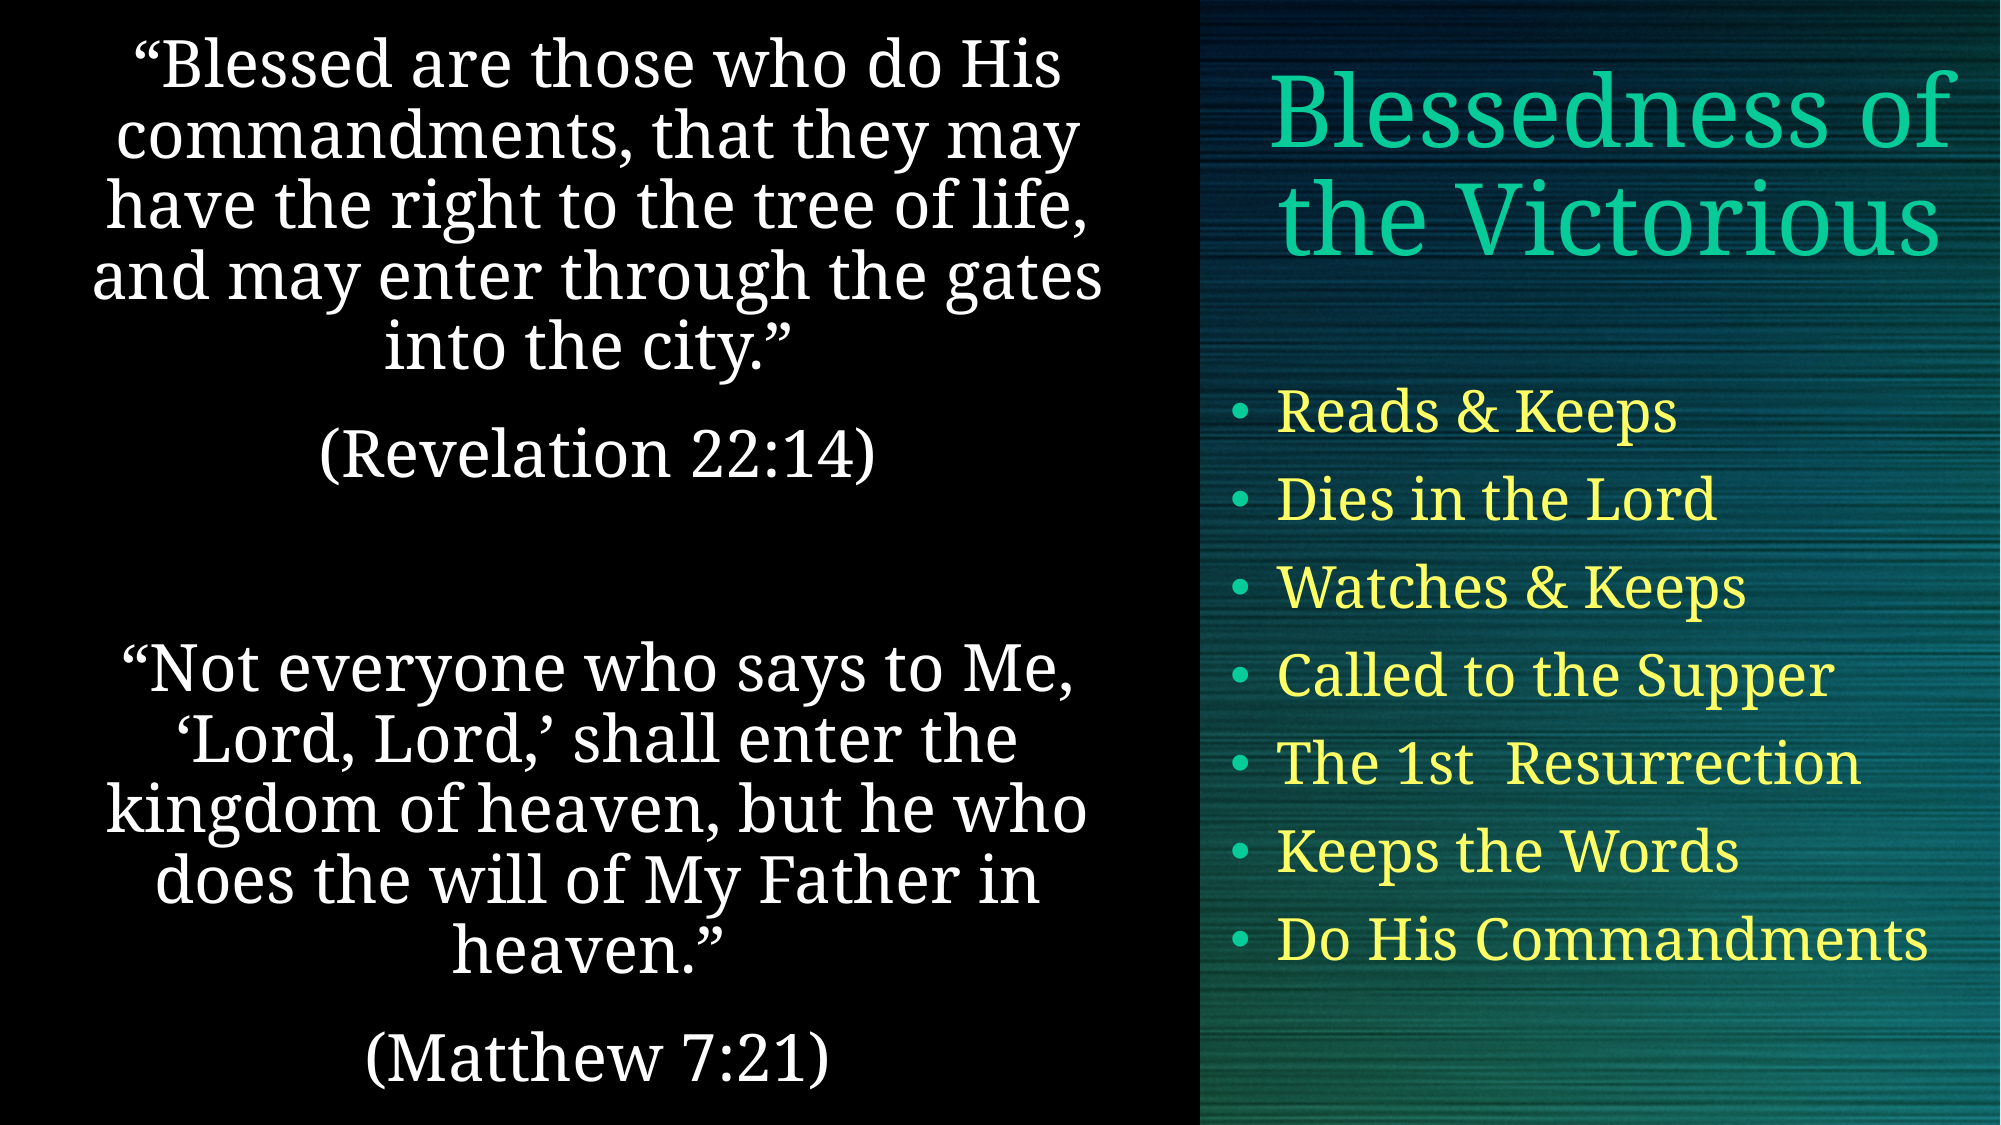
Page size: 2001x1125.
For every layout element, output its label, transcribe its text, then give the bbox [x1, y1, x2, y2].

list Reads & Keeps Dies in the Lord Watches & Keeps Called to the Supper The 1st Resurrection Keeps the Words Do His Commandments [1215, 375, 1976, 1108]
list “Blessed are those who do His commandments, that they may have the right to the tree of life, and may enter through the gates into the city.” (Revelation 22:14) “Not everyone who says to Me, ‘Lord, Lord,’ shall enter the kingdom of heaven, but he who does the will of My Father in heaven.” (Matthew 7:21) [30, 23, 1166, 1108]
picture [1200, 0, 2001, 1125]
title Blessedness of the Victorious [1245, 23, 1976, 285]
